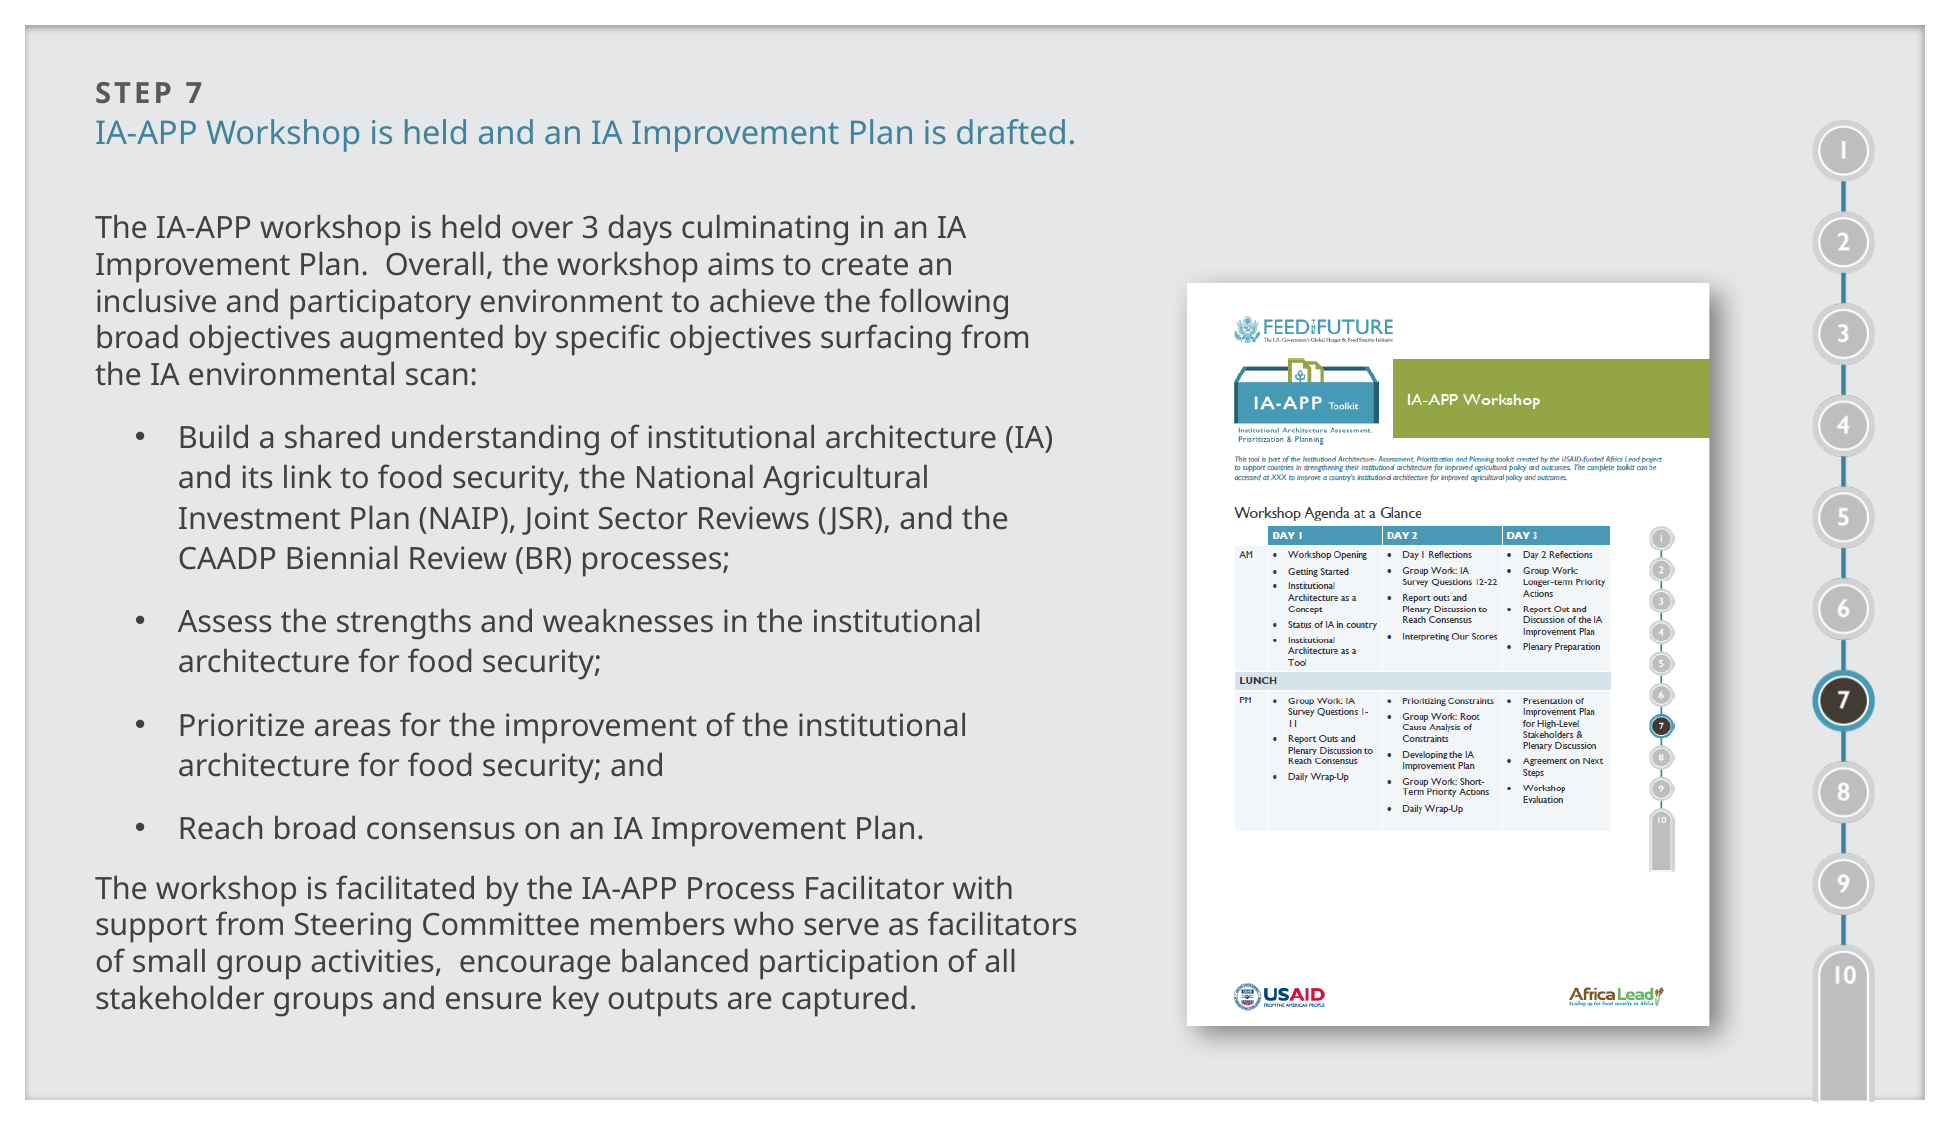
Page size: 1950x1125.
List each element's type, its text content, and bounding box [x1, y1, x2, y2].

picture [1812, 120, 1876, 1104]
title IA-APP Workshop is held and an IA Improvement Plan is drafted. [95, 113, 1675, 192]
picture [1186, 283, 1710, 1026]
list The IA-APP workshop is held over 3 days culminating in an IA Improvement Plan. Overall, the workshop aims to create an inclusive and participatory environment to achieve the following broad objectives augmented by specific objectives surfacing from the IA environmental scan: Build a shared understanding of institutional architecture (IA) and its link to food security, the National Agricultural Investment Plan (NAIP), Joint Sector Reviews (JSR), and the CAADP Biennial Review (BR) processes; Assess the strengths and weaknesses in the institutional architecture for food security; Prioritize areas for the improvement of the institutional architecture for food security; and Reach broad consensus on an IA Improvement Plan. The workshop is facilitated by the IA-APP Process Facilitator with support from Steering Committee members who serve as facilitators of small group activities, encourage balanced participation of all stakeholder groups and ensure key outputs are captured. [95, 208, 1084, 1059]
text_box STEP 7 [95, 74, 1675, 113]
